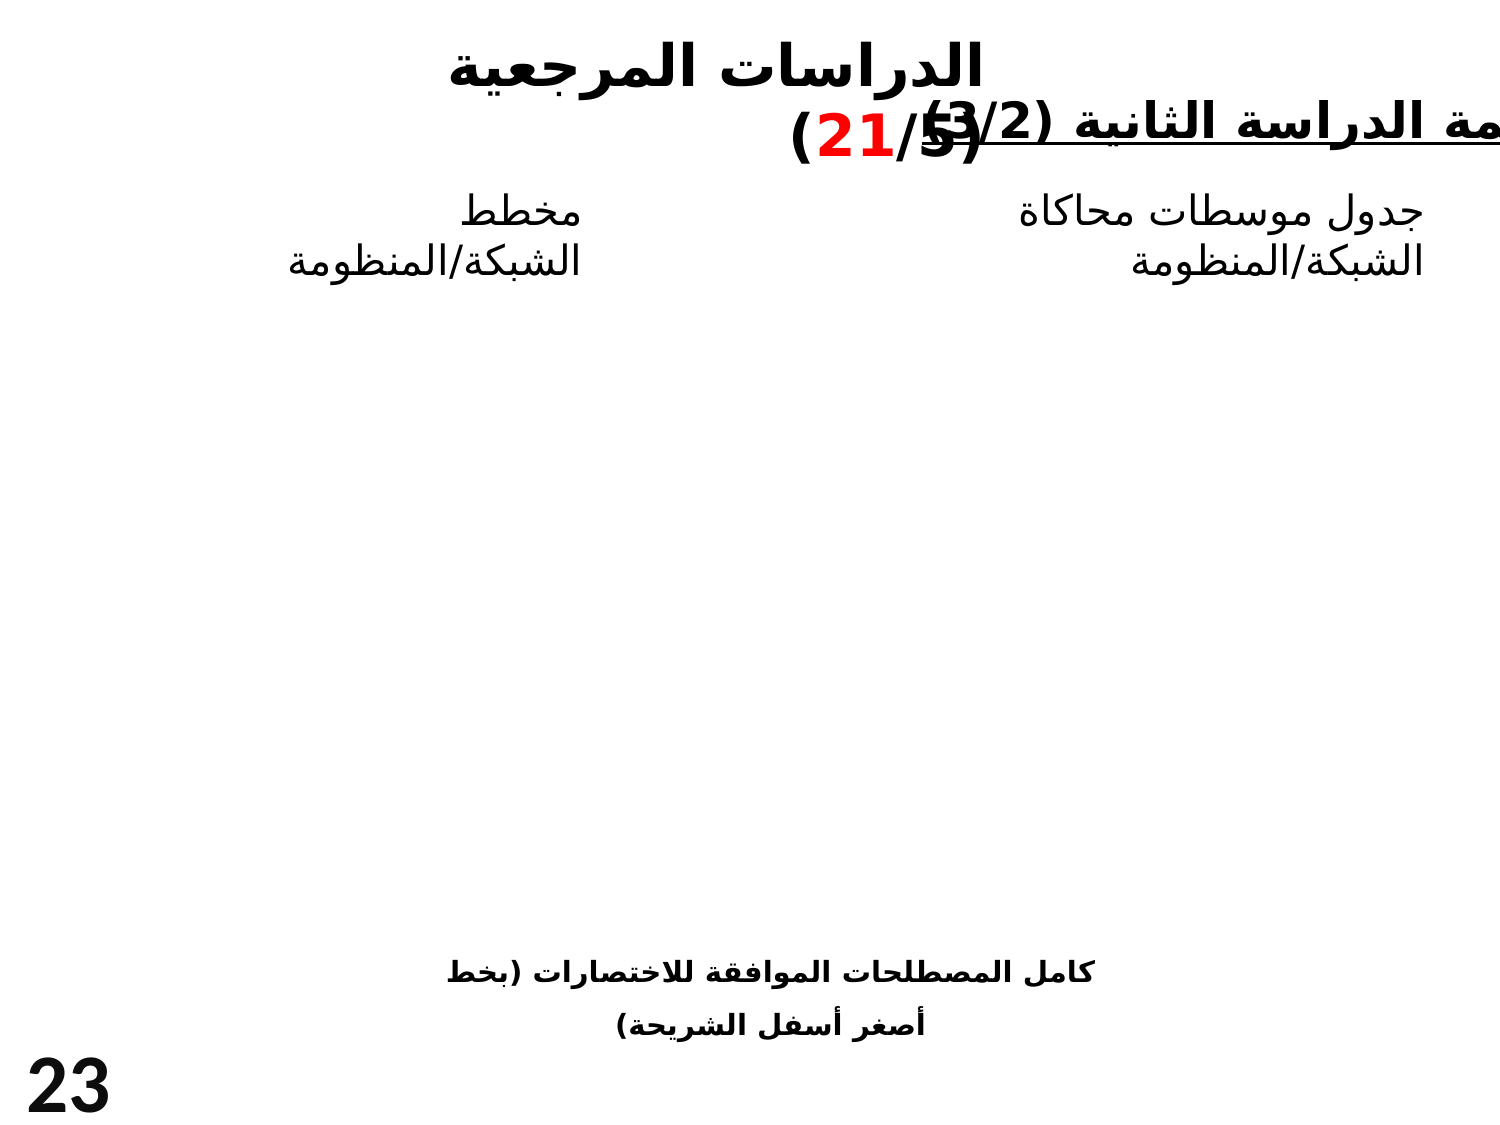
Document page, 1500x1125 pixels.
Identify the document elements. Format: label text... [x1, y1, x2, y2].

text_box مخطط الشبكة/المنظومة [207, 176, 598, 292]
text_box جدول موسطات محاكاة الشبكة/المنظومة [868, 176, 1440, 292]
slide_number 23 [11, 1048, 173, 1109]
text_box تتمة الدراسة الثانية (3/2) [907, 81, 1500, 157]
text_box كامل المصطلحات الموافقة للاختصارات (بخط أصغر أسفل الشريحة) [395, 928, 1146, 1049]
text_box الدراسات المرجعية (21/5) [431, 20, 1000, 176]
